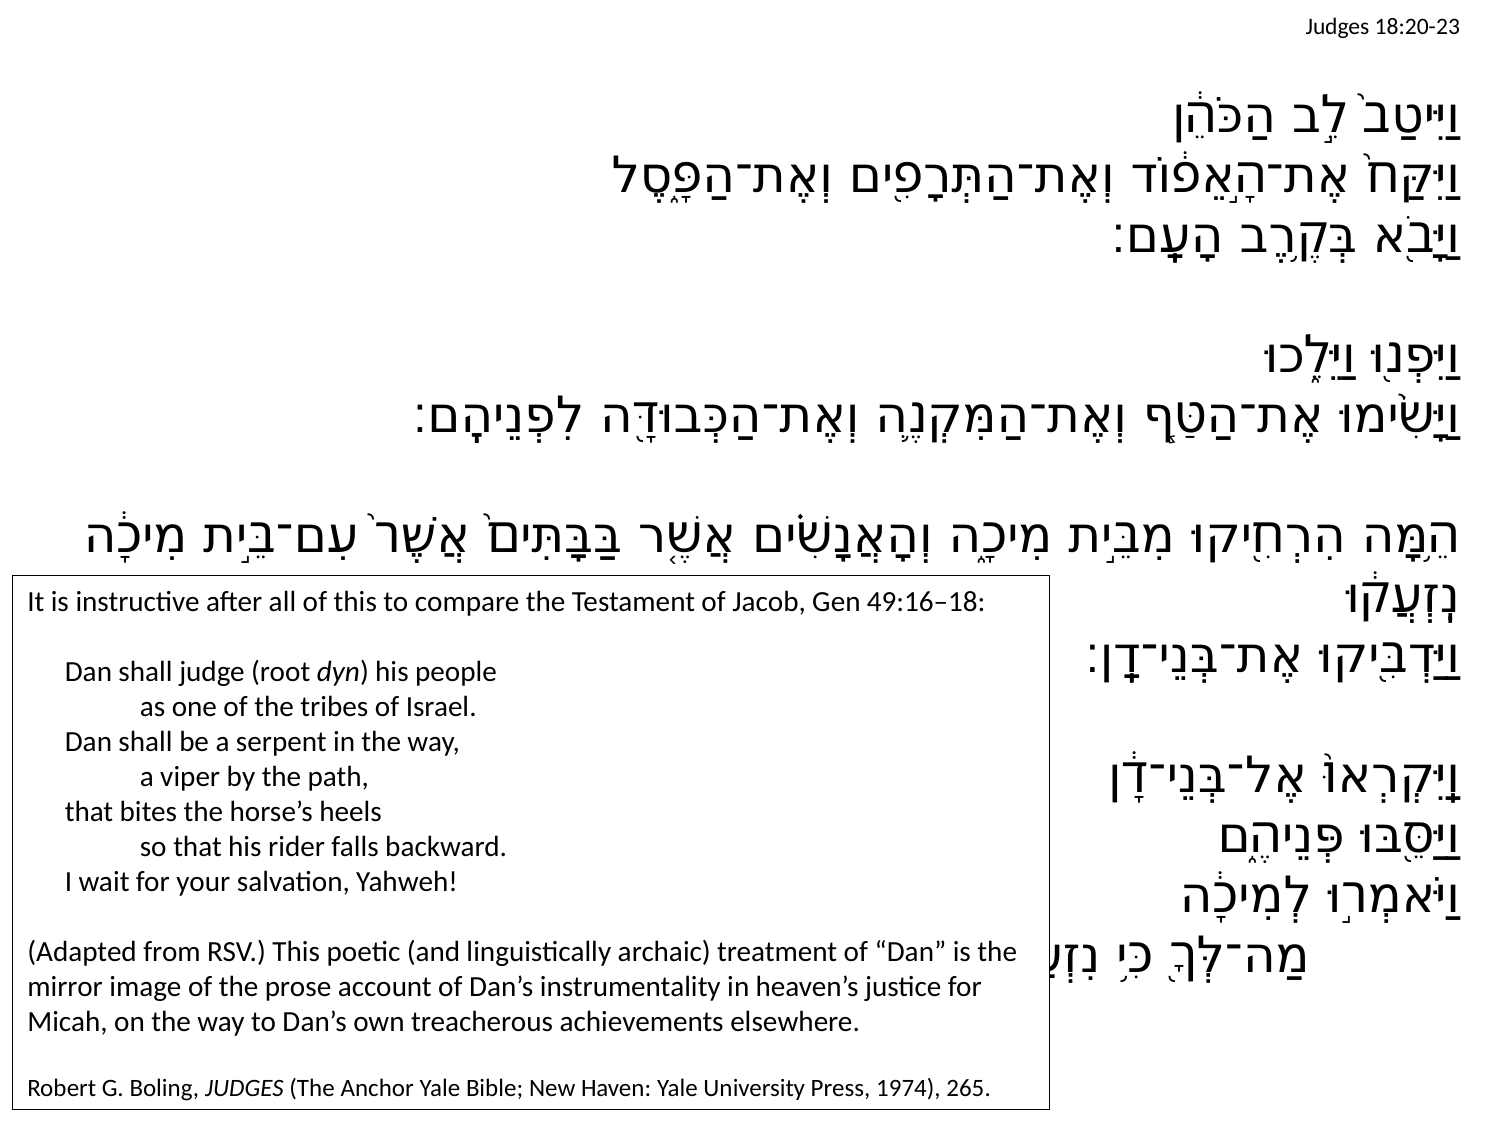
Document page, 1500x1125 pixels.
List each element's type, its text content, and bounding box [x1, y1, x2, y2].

list וַיִּיטַב֙ לֵ֣ב הַכֹּהֵ֔ן וַיִּקַּח֙ אֶת־הָ֣אֵפ֔וֹד וְאֶת־הַתְּרָפִ֖ים וְאֶת־הַפָּ֑סֶל וַיָּבֹ֖א בְּקֶ֥רֶב הָעָֽם׃ וַיִּפְנ֖וּ וַיֵּלֵ֑כוּ וַיָּשִׂ֨ימוּ אֶת־הַטַּ֧ף וְאֶת־הַמִּקְנֶ֛ה וְאֶת־הַכְּבוּדָּ֖ה לִפְנֵיהֶֽם׃ הֵ֥מָּה הִרְחִ֖יקוּ מִבֵּ֣ית מִיכָ֑ה וְהָאֲנָשִׁ֗ים אֲשֶׁ֤ר בַּבָּתִּים֙ אֲשֶׁר֙ עִם־בֵּ֣ית מִיכָ֔ה נִֽזְעֲק֔וּ וַיַּדְבִּ֖יקוּ אֶת־בְּנֵי־דָֽן׃ וַֽיִּקְרְאוּ֙ אֶל־בְּנֵי־דָ֔ן וַיַּסֵּ֖בּוּ פְּנֵיהֶ֑ם וַיֹּאמְר֣וּ לְמִיכָ֔ה מַה־לְּךָ֖ כִּ֥י נִזְעָֽקְתָּ׃ [24, 75, 1475, 1088]
text_box It is instructive after all of this to compare the Testament of Jacob, Gen 49:16–18: Dan shall judge (root dyn) his people as one of the tribes of Israel. Dan shall be a serpent in the way, a viper by the path, that bites the horse’s heels so that his rider falls backward. I wait for your salvation, Yahweh! (Adapted from RSV.) This poetic (and linguistically archaic) treatment of “Dan” is the mirror image of the prose account of Dan’s instrumentality in heaven’s justice for Micah, on the way to Dan’s own treacherous achievements elsewhere. Robert G. Boling, JUDGES (The Anchor Yale Bible; New Haven: Yale University Press, 1974), 265. [12, 575, 1050, 1110]
title Judges 18:20-23 [1287, 0, 1475, 50]
